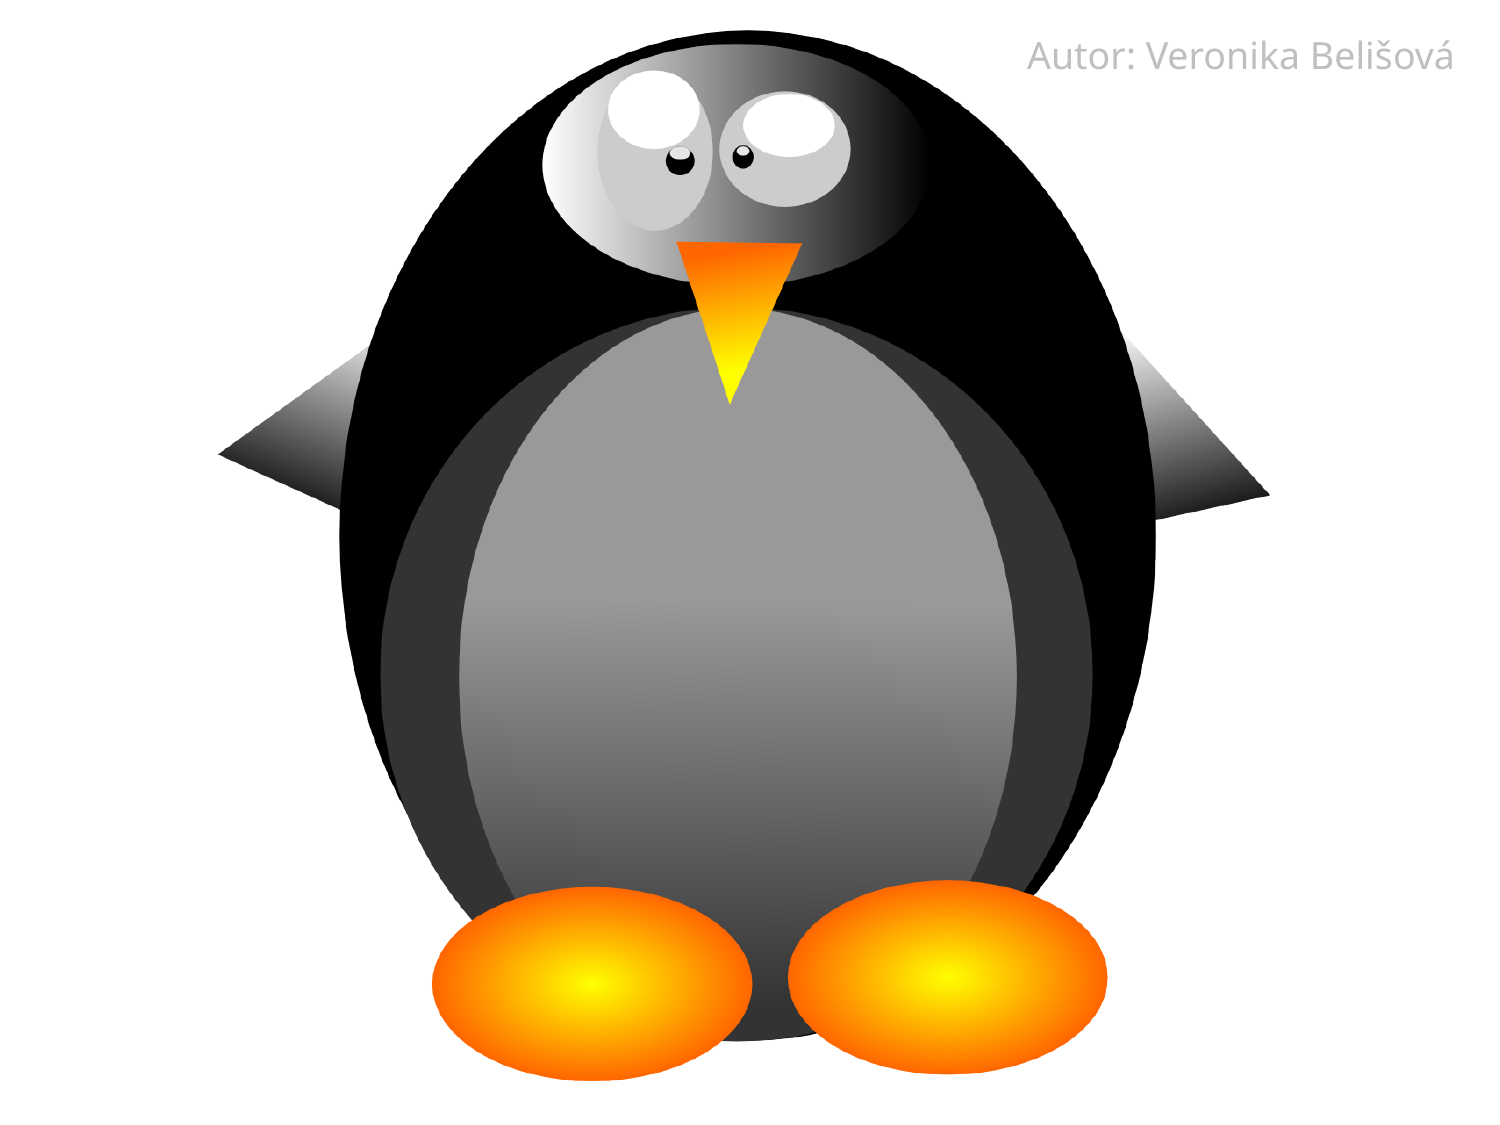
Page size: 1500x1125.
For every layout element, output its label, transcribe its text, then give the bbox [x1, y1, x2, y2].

text_box Autor: Veronika Belišová [682, 24, 1471, 84]
picture [216, 30, 1270, 1082]
